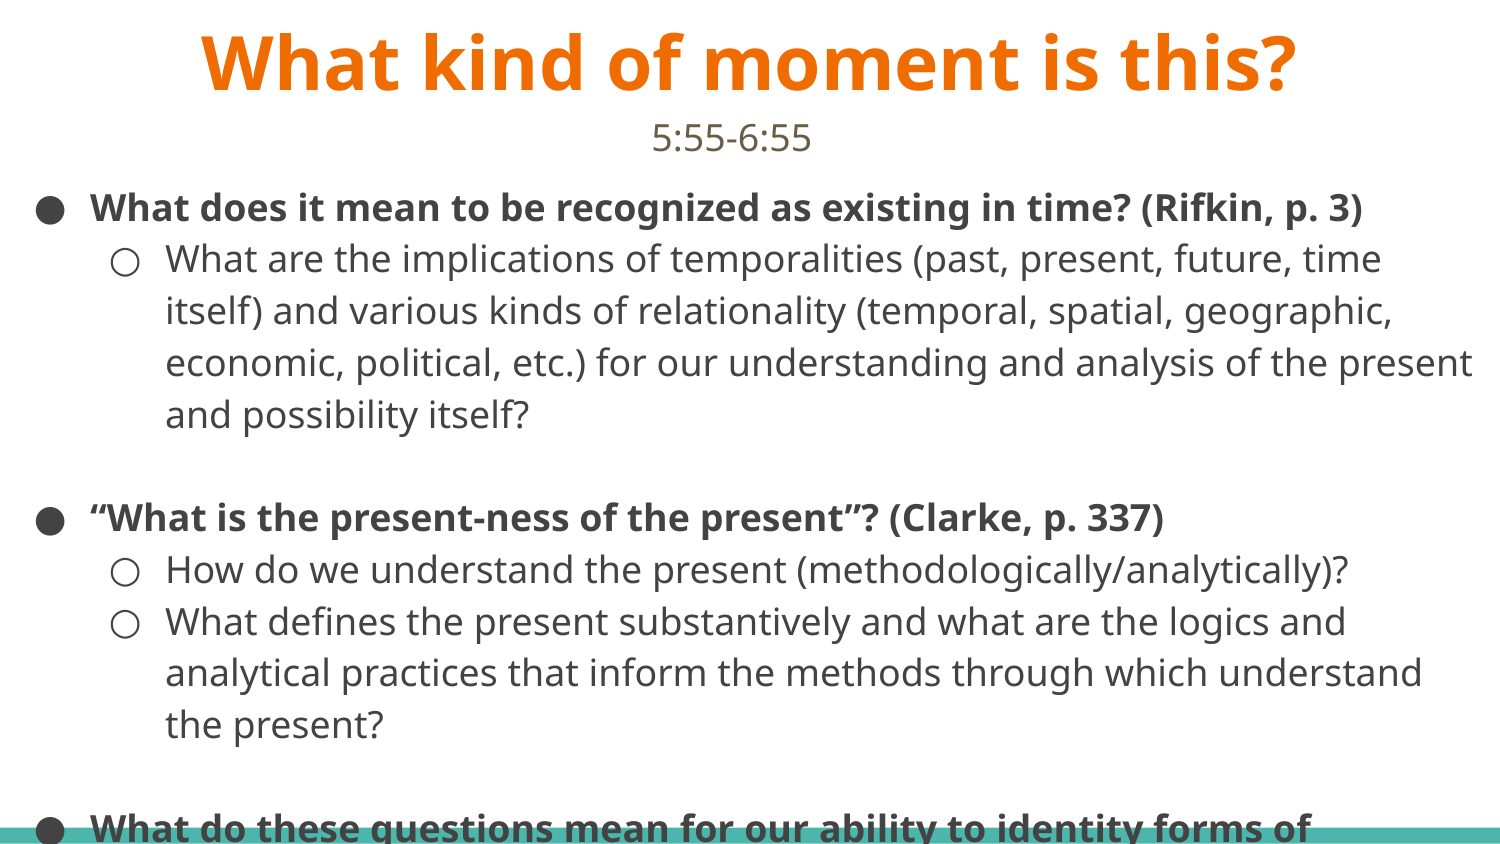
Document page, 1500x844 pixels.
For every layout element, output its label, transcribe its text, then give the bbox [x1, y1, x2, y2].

subtitle 5:55-6:55 [0, 92, 1465, 223]
title What kind of moment is this? [51, 0, 1449, 92]
list What does it mean to be recognized as existing in time? (Rifkin, p. 3) What are the implications of temporalities (past, present, future, time itself) and various kinds of relationality (temporal, spatial, geographic, economic, political, etc.) for our understanding and analysis of the present and possibility itself? “What is the present-ness of the present”? (Clarke, p. 337) How do we understand the present (methodologically/analytically)? What defines the present substantively and what are the logics and analytical practices that inform the methods through which understand the present? What do these questions mean for our ability to identity forms of resistance, disruption, and the possibility for alternatives? [0, 162, 1500, 844]
